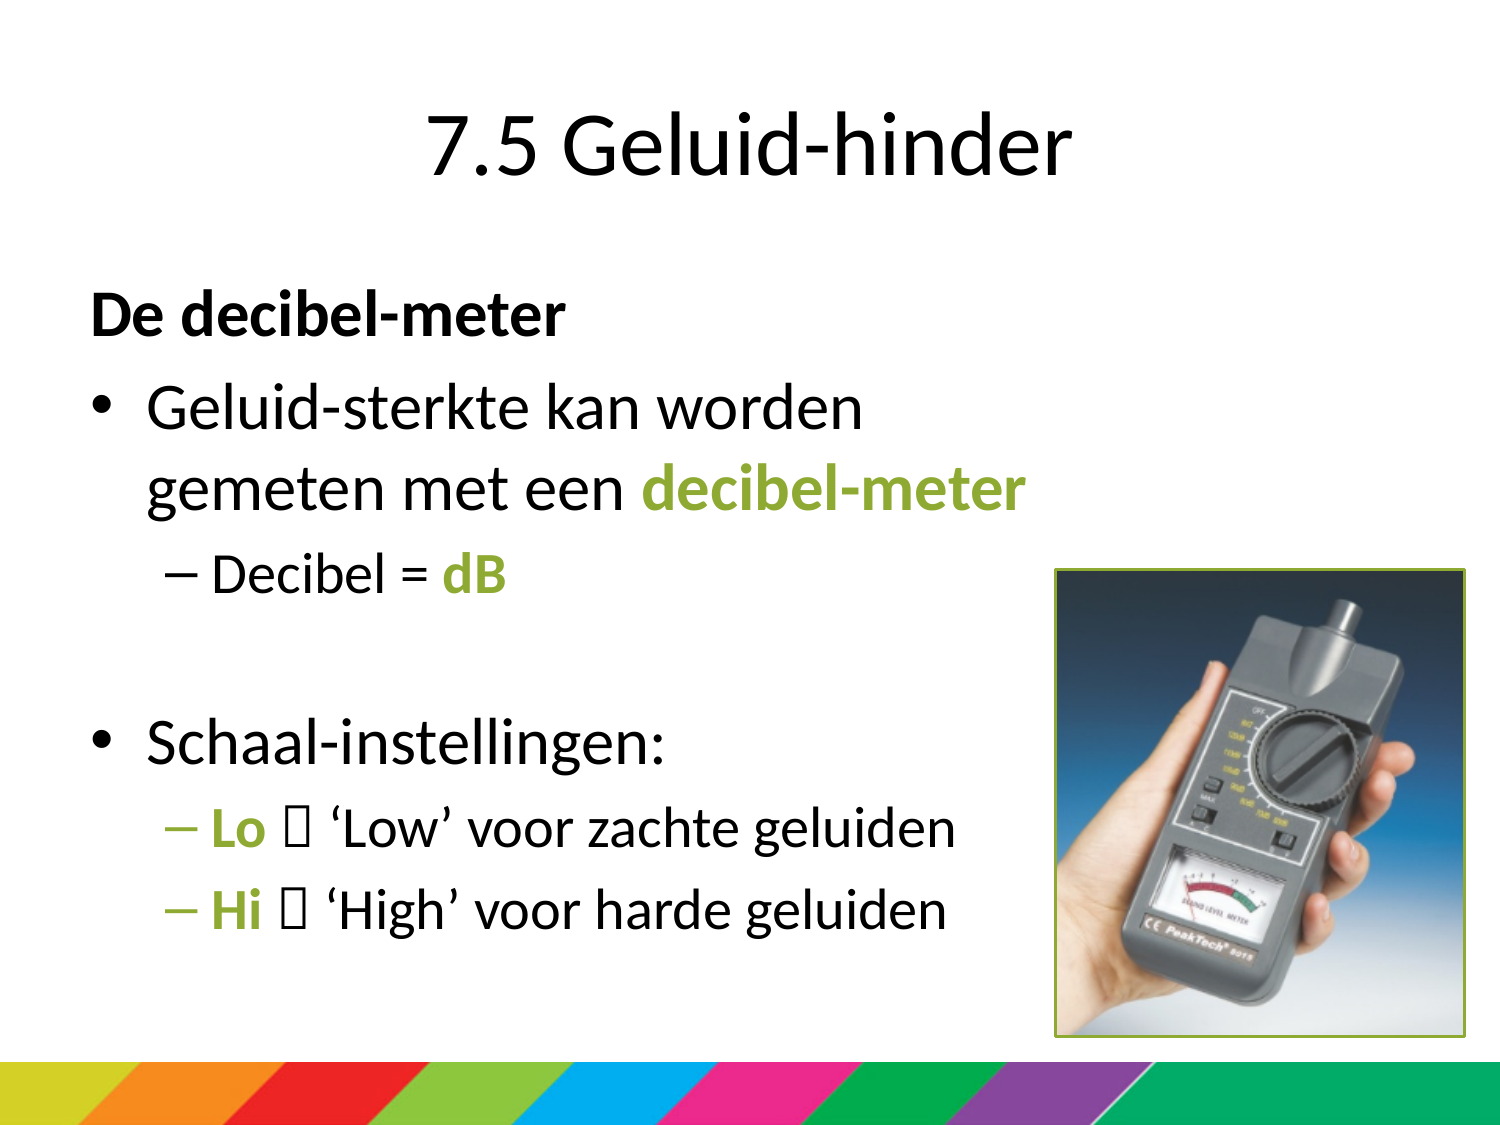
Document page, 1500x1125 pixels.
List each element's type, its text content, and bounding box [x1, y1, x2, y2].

picture [0, 1062, 574, 1125]
title 7.5 Geluid-hinder [75, 45, 1425, 233]
list De decibel-meter Geluid-sterkte kan worden gemeten met een decibel-meter Decibel = dB Schaal-instellingen: Lo  ‘Low’ voor zachte geluiden Hi  ‘High’ voor harde geluiden [75, 262, 1425, 1005]
picture [1056, 570, 1464, 1036]
picture [656, 1062, 1500, 1125]
